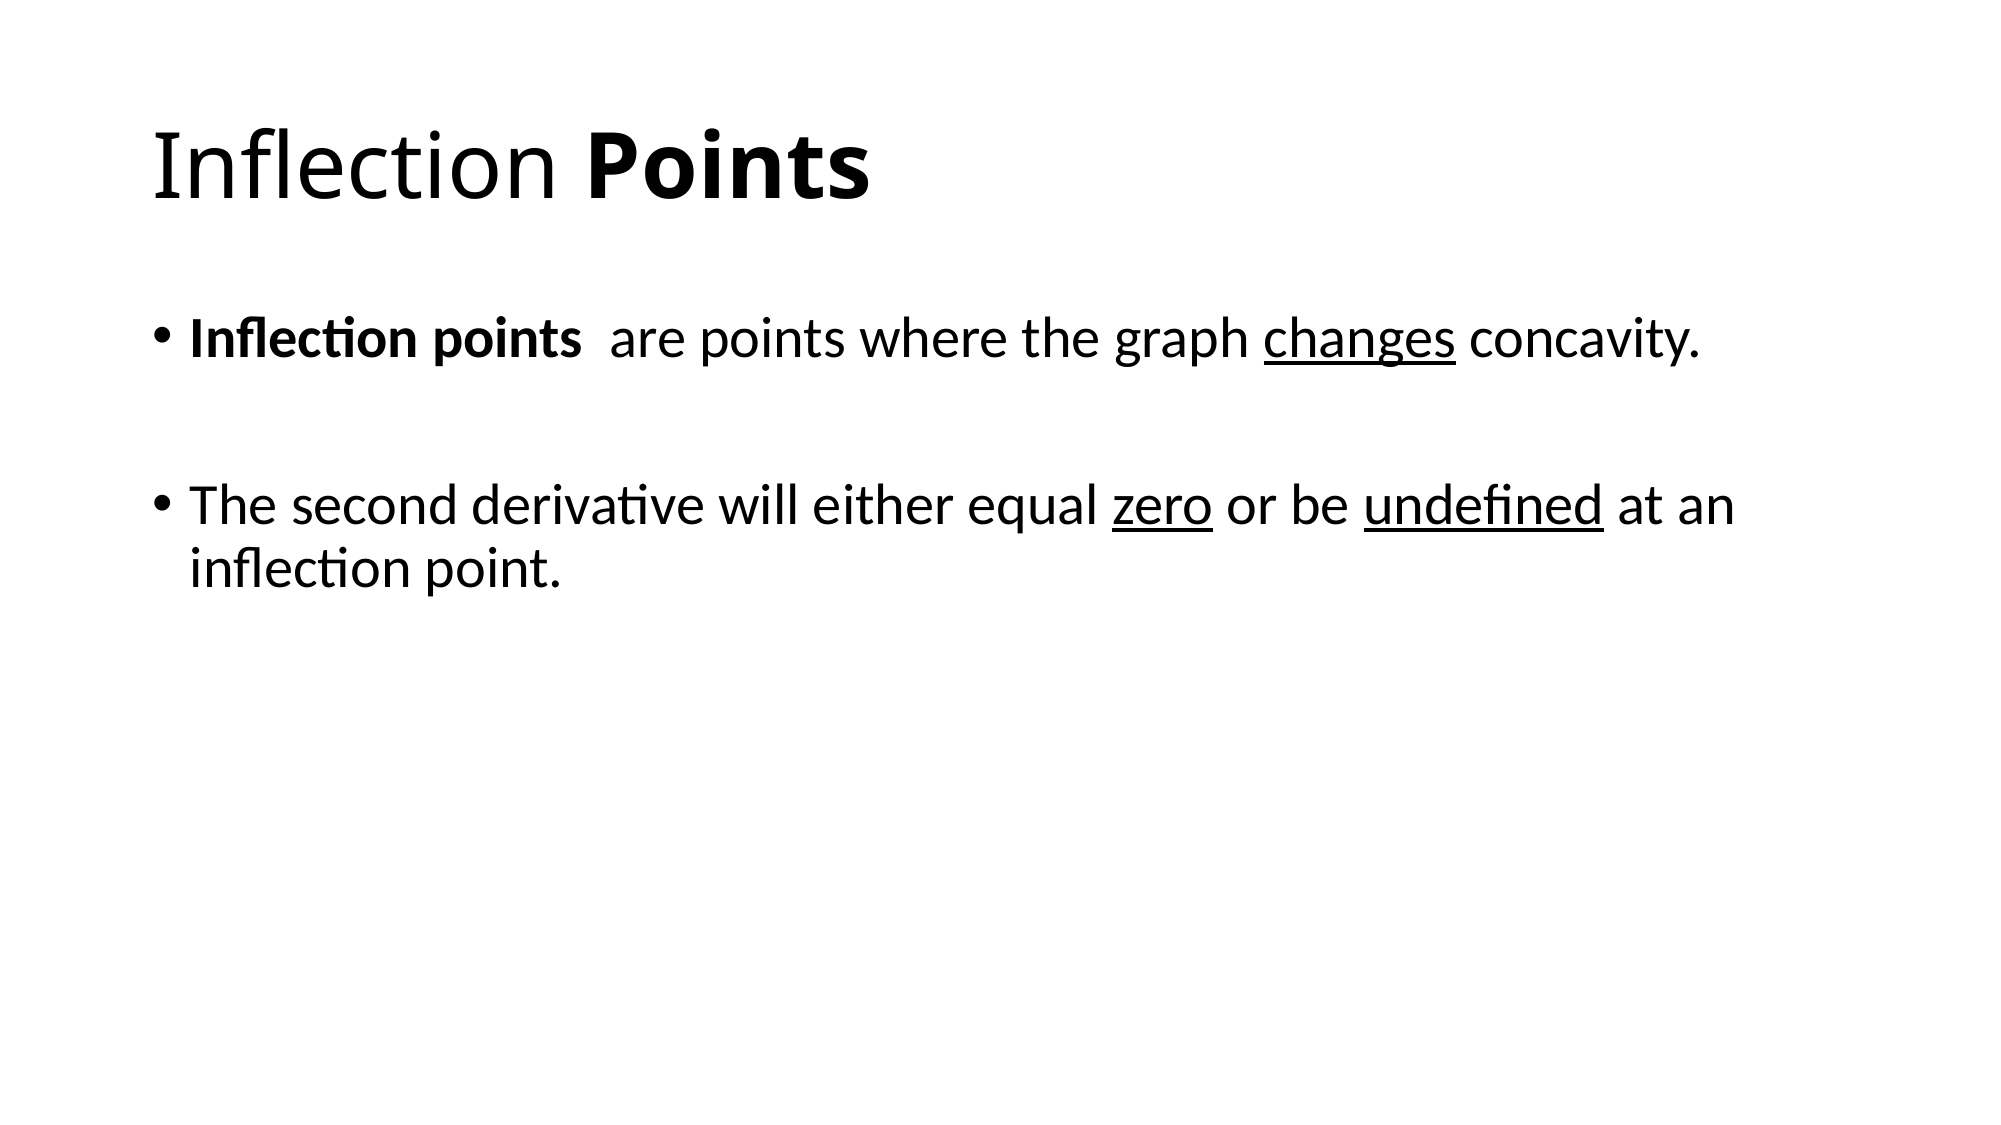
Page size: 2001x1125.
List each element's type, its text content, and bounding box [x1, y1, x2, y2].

title Inflection Points [137, 59, 1863, 278]
list Inflection points are points where the graph changes concavity. The second derivative will either equal zero or be undefined at an inflection point. [137, 299, 1863, 1014]
